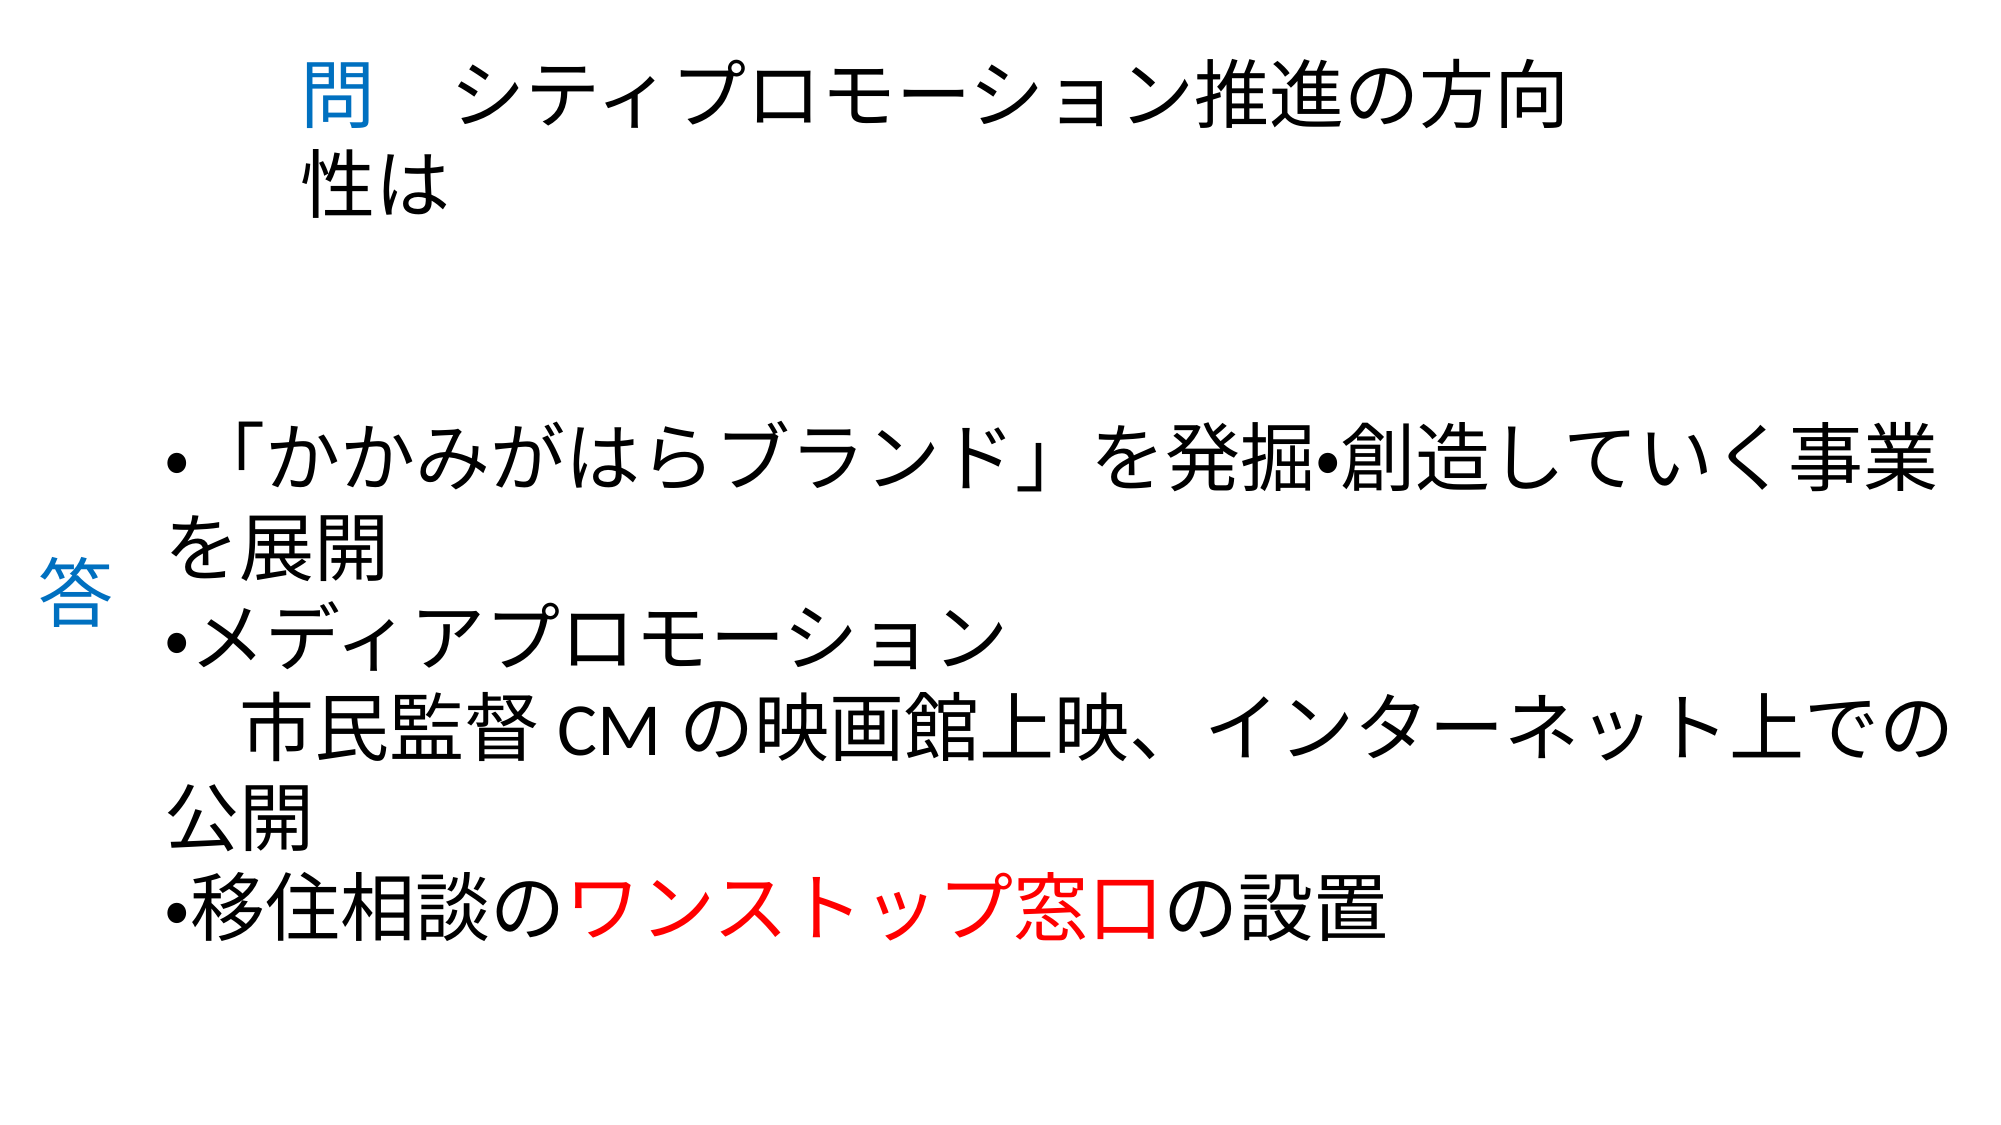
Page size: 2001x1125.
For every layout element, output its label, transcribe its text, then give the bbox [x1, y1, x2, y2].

text_box 答 [24, 539, 116, 644]
text_box ・「かかみがはらブランド」を発掘・創造していく事業を展開 ・メディアプロモーション 市民監督CMの映画館上映、インターネット上での公開 ・移住相談のワンストップ窓口の設置 [150, 402, 2000, 958]
text_box 問 シティプロモーション推進の方向性は [286, 39, 1642, 235]
